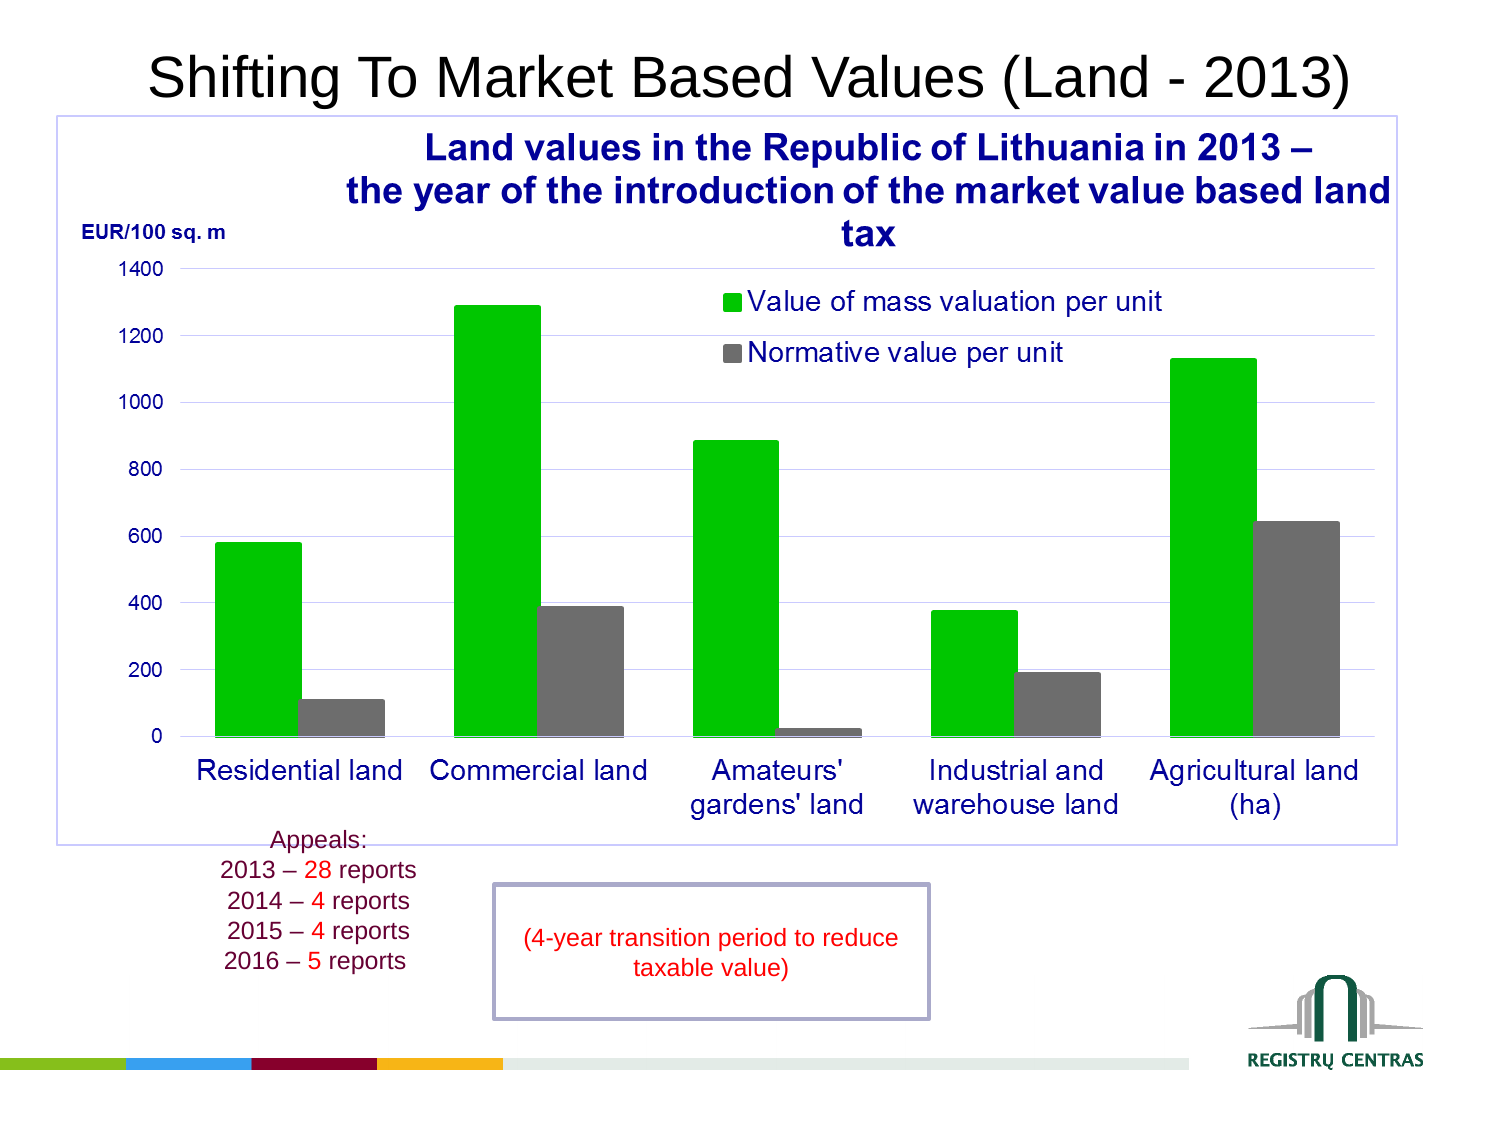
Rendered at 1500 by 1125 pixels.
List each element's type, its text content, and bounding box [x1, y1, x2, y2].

text_box Appeals: 2013 – 28 reports 2014 – 4 reports 2015 – 4 reports 2016 – 5 reports [120, 863, 518, 982]
picture [0, 975, 1423, 1070]
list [48, 107, 1406, 854]
text_box (4-year transition period to reduce taxable value) [492, 882, 931, 1021]
subtitle Shifting To Market Based Values (Land - 2013) [75, 31, 1428, 98]
